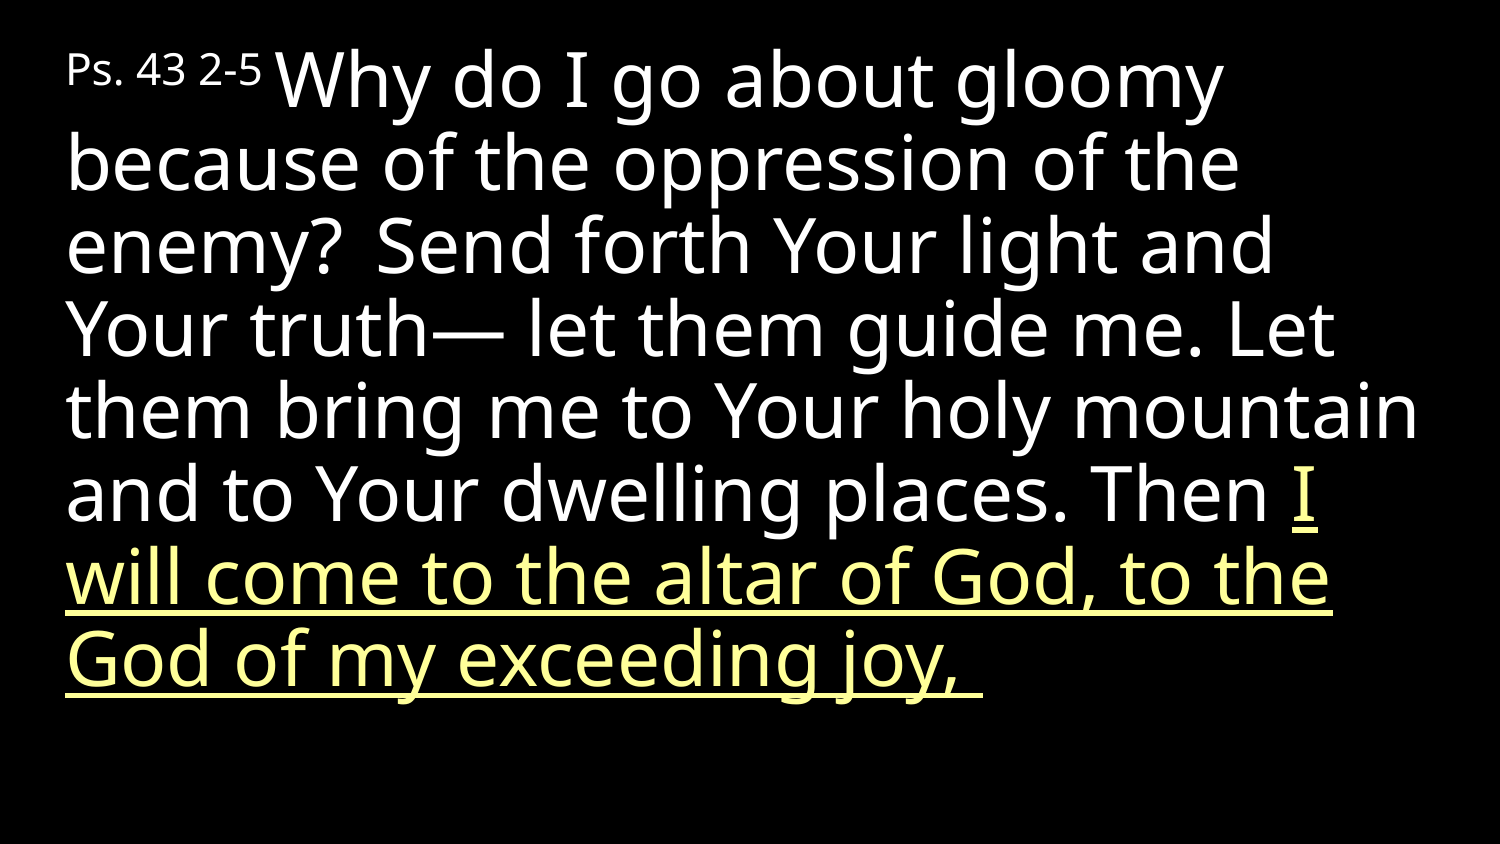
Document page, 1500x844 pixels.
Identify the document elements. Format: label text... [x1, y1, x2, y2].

subtitle Ps. 43 2-5 Why do I go about gloomy because of the oppression of the enemy? Send forth Your light and Your truth— let them guide me. Let them bring me to Your holy mountain and to Your dwelling places. Then I will come to the altar of God, to the God of my exceeding joy, [50, 34, 1450, 797]
